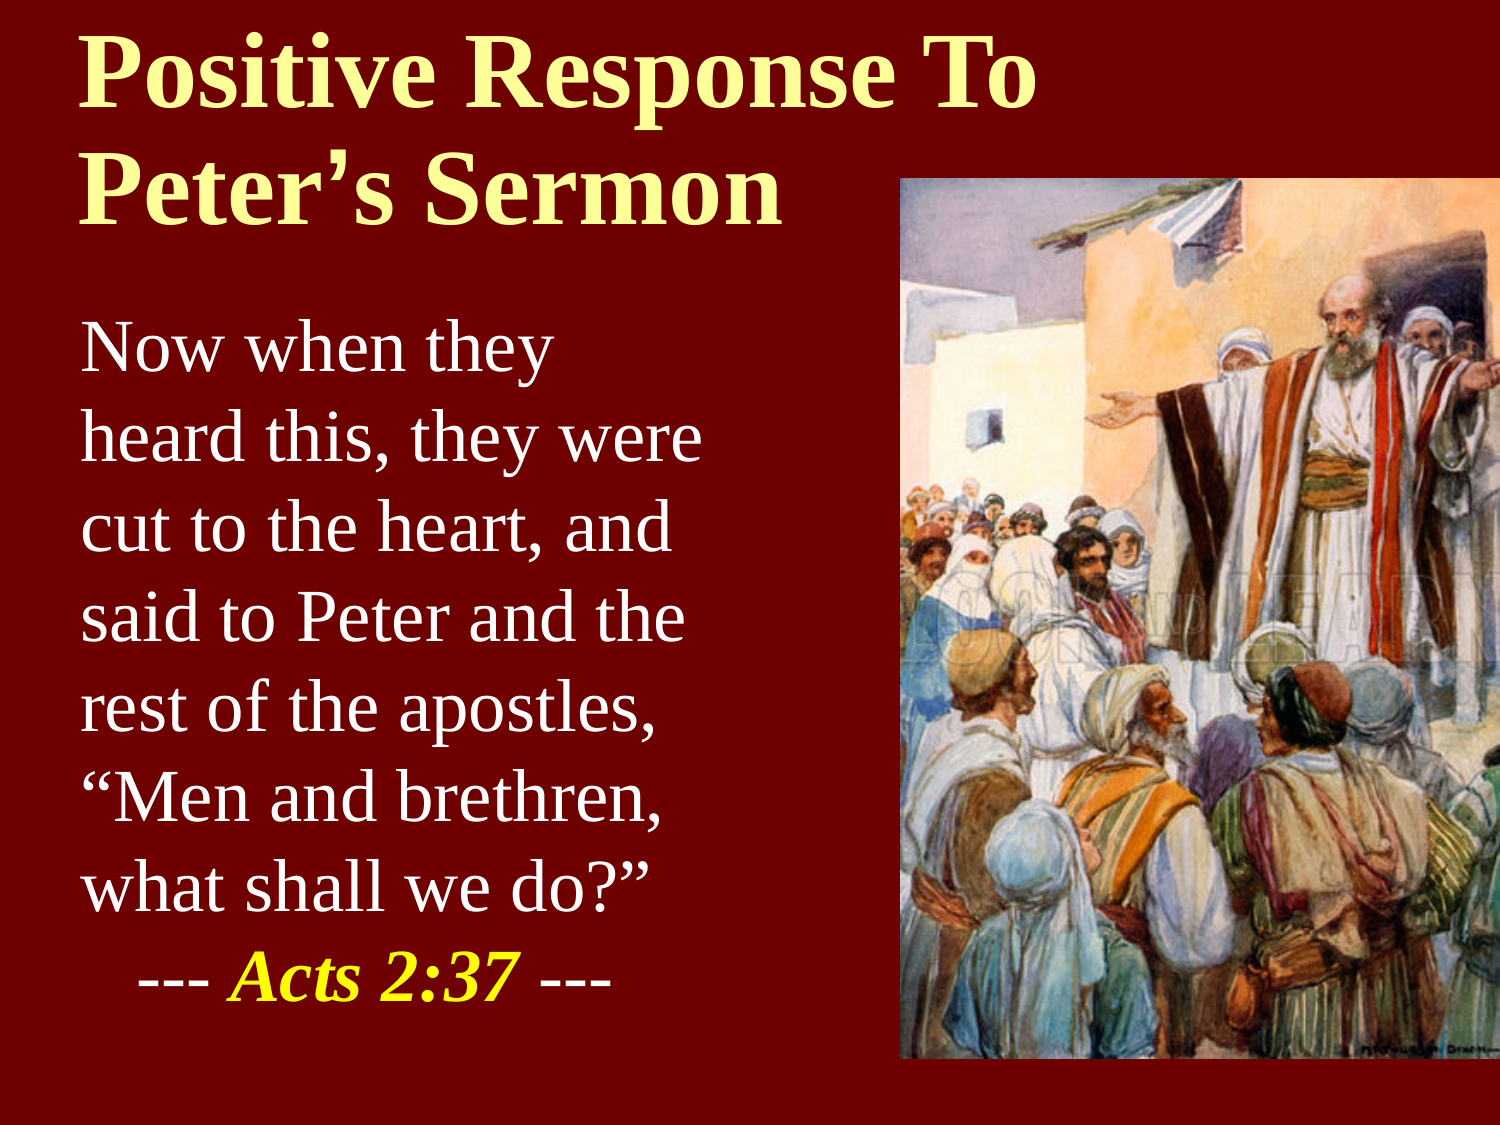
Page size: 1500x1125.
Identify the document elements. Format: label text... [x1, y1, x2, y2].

picture [899, 177, 1500, 1059]
text_box Now when they heard this, they were cut to the heart, and said to Peter and the rest of the apostles, “Men and brethren, what shall we do?” --- Acts 2:37 --- [50, 262, 775, 1050]
title Positive Response To Peter’s Sermon [62, 0, 1288, 263]
